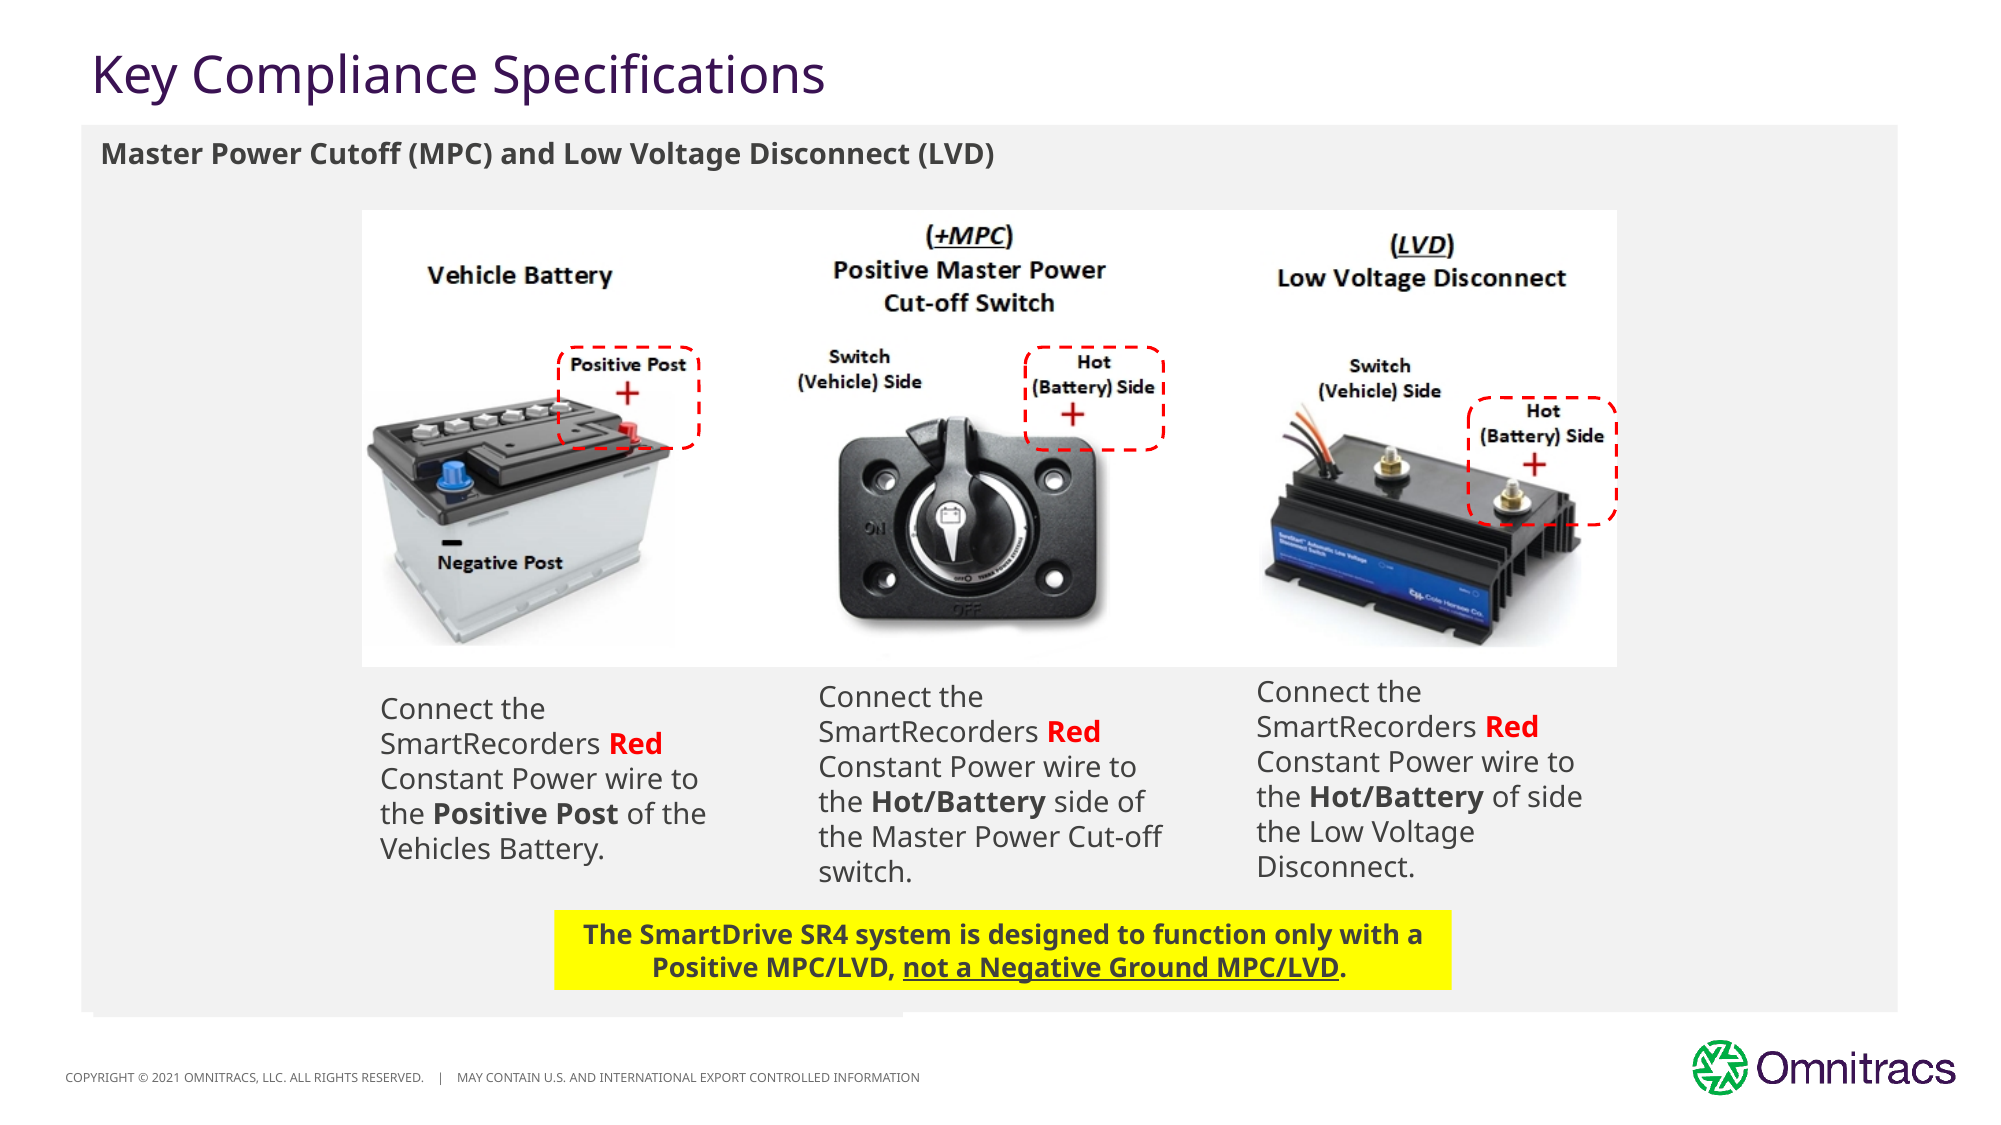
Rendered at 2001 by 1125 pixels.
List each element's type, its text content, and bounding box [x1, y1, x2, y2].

text_box Key Compliance Specifications [76, 41, 985, 124]
picture [1680, 1027, 1964, 1108]
text_box Master Power Cutoff (MPC) and Low Voltage Disconnect (LVD) [85, 127, 1903, 1015]
text_box [80, 124, 1899, 1013]
text_box The SmartDrive SR4 system is designed to function only with a Positive MPC/LVD, not a Negative Ground MPC/LVD. [554, 960, 1452, 990]
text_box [362, 209, 1628, 960]
